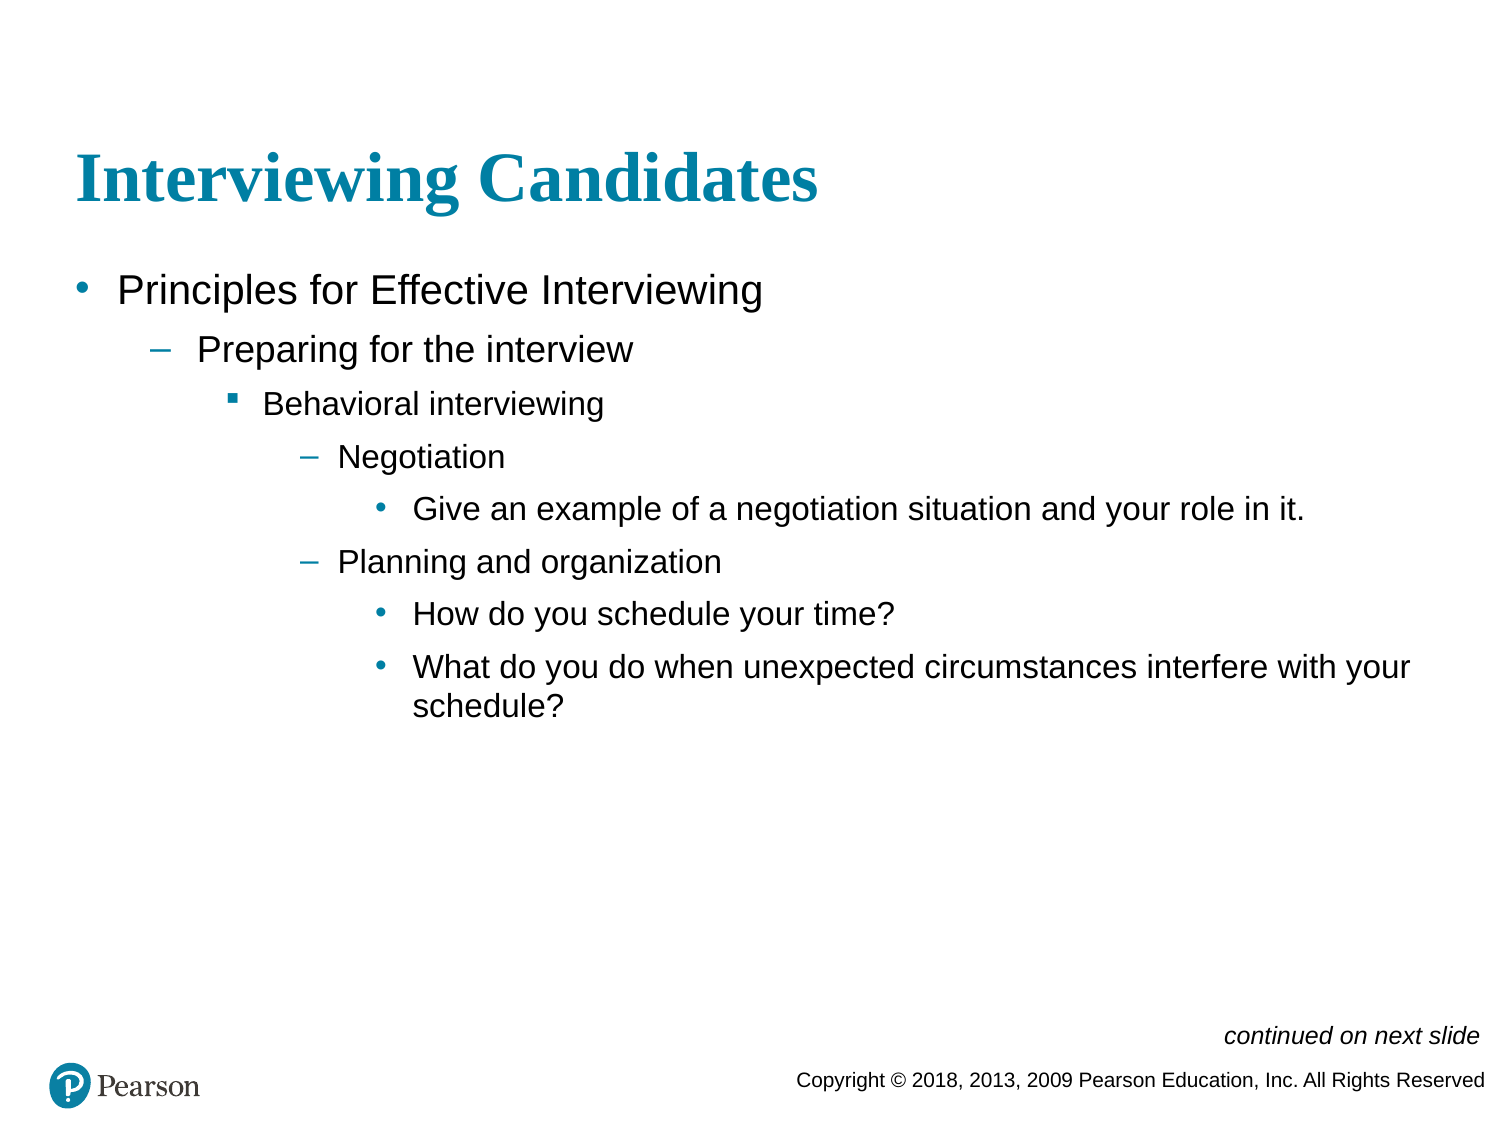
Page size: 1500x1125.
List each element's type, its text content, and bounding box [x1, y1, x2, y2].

text_box continued on next slide [1209, 1012, 1496, 1058]
list Principles for Effective Interviewing Preparing for the interview Behavioral interviewing Negotiation Give an example of a negotiation situation and your role in it. Planning and organization How do you schedule your time? What do you do when unexpected circumstances interfere with your schedule? [75, 262, 1425, 1005]
title Interviewing Candidates [75, 35, 1425, 216]
